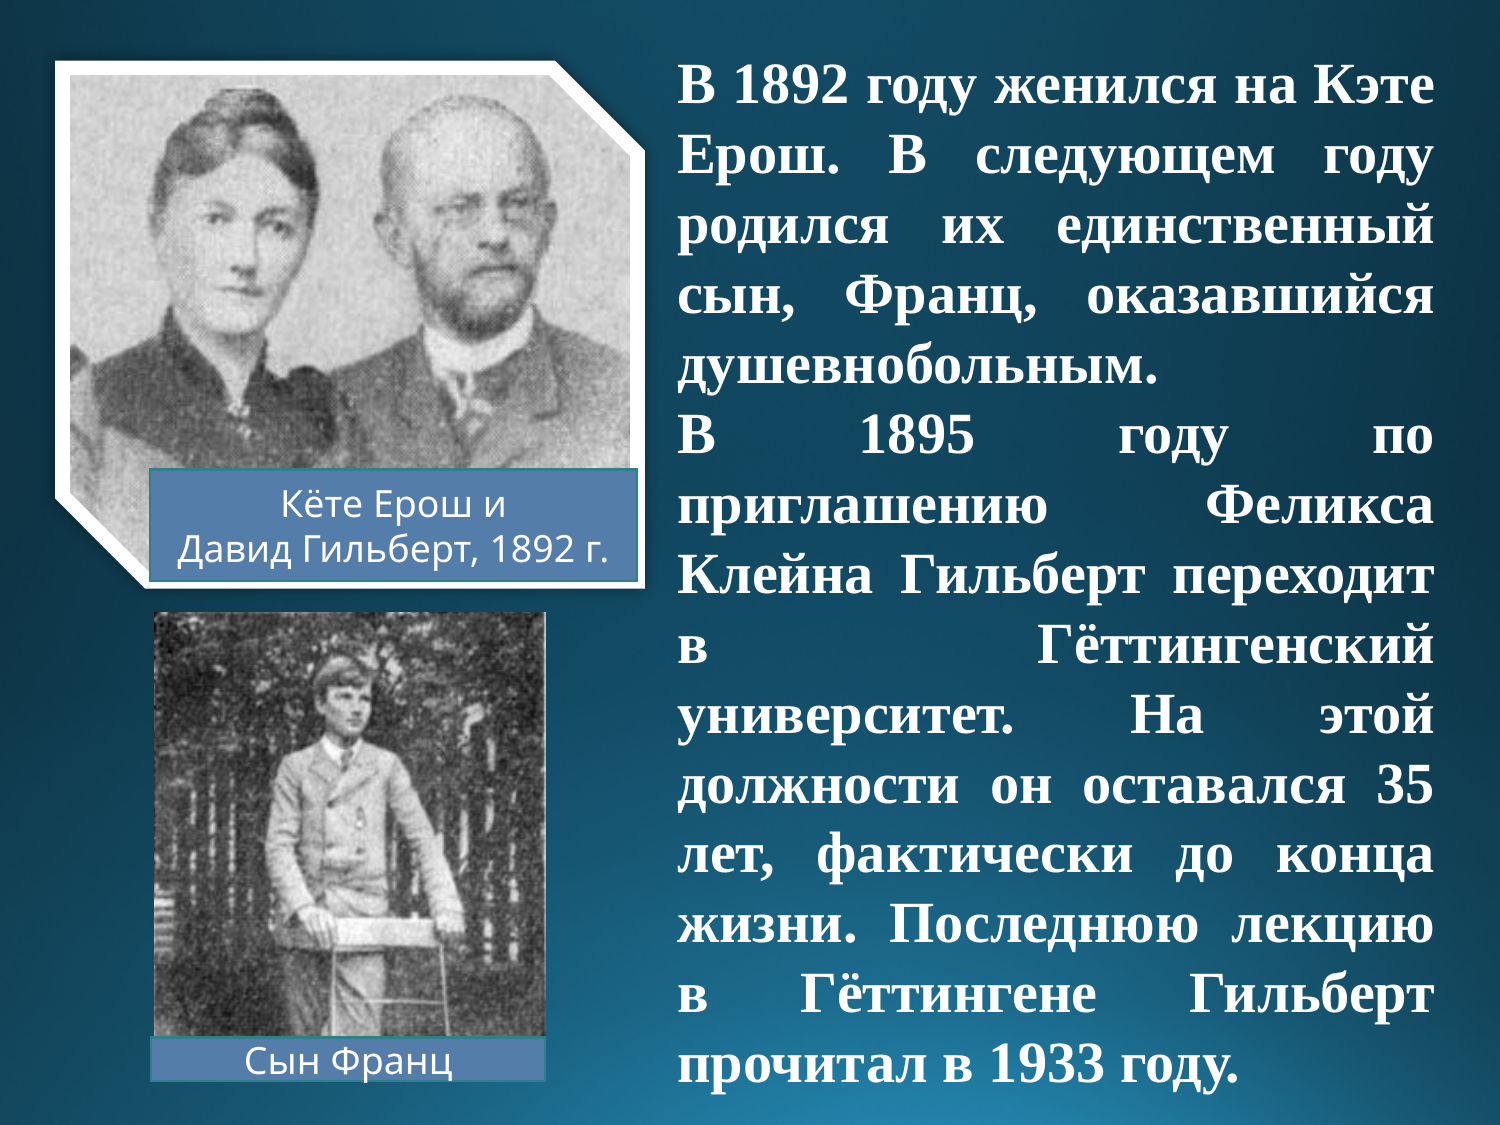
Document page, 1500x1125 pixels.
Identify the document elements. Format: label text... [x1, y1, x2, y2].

text_box В 1892 году женился на Кэте Ерош. В следующем году родился их единственный сын, Франц, оказавшийся душевнобольным. В 1895 году по приглашению Феликса Клейна Гильберт переходит в Гёттингенский университет. На этой должности он оставался 35 лет, фактически до конца жизни. Последнюю лекцию в Гёттингене Гильберт прочитал в 1933 году. [662, 37, 1450, 1102]
text_box Сын Франц [150, 1036, 154, 1082]
picture [0, 0, 1500, 1125]
